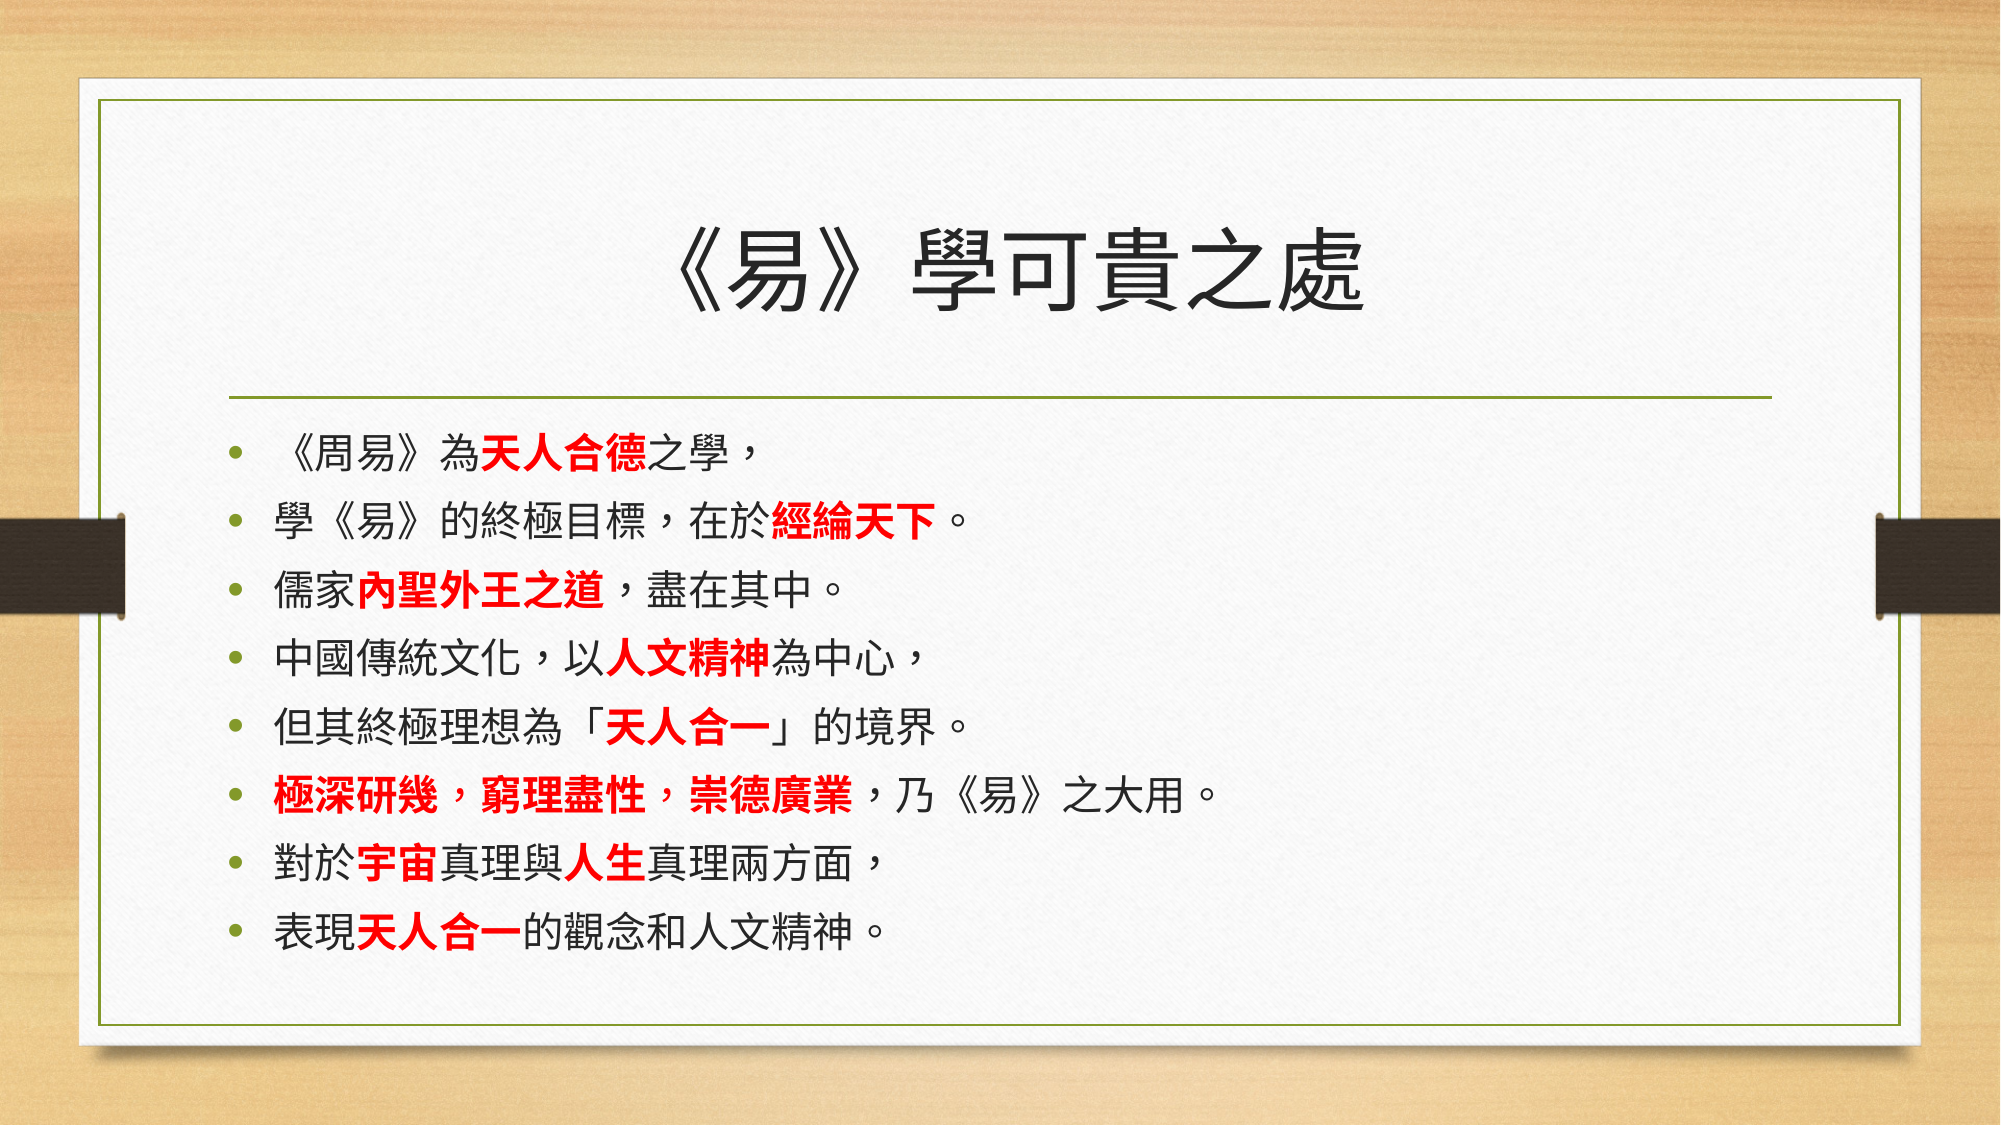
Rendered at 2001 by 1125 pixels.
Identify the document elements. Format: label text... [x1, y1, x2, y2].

picture [0, 0, 2001, 1125]
list 《周易》為天人合德之學， 學《易》的終極目標，在於經綸天下。 儒家內聖外王之道，盡在其中。 中國傳統文化，以人文精神為中心， 但其終極理想為「天人合一」的境界。 極深研幾，窮理盡性，崇德廣業，乃《易》之大用。 對於宇宙真理與人生真理兩方面， 表現天人合一的觀念和人文精神。 [212, 419, 1788, 964]
title 《易》學可貴之處 [212, 161, 1788, 375]
